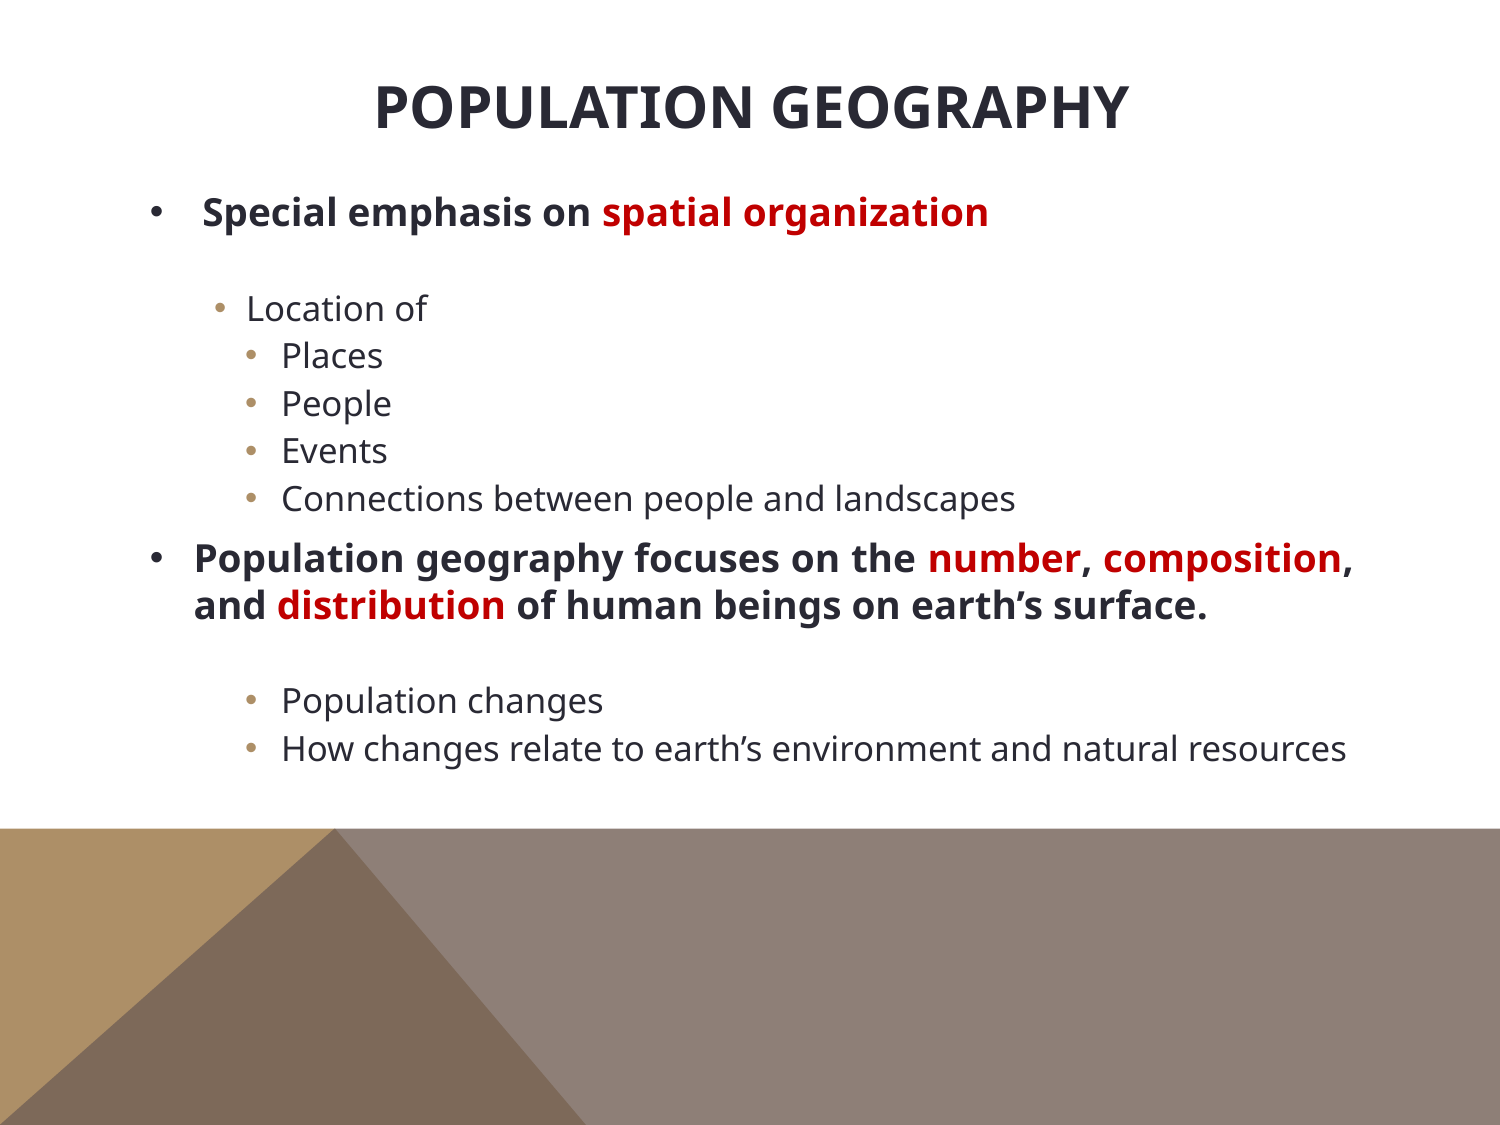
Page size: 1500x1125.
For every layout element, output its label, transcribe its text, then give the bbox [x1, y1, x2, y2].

list Special emphasis on spatial organization Location of Places People Events Connections between people and landscapes Population geography focuses on the number, composition, and distribution of human beings on earth’s surface. Population changes How changes relate to earth’s environment and natural resources [134, 180, 1369, 826]
title Population geography [134, 59, 1369, 150]
